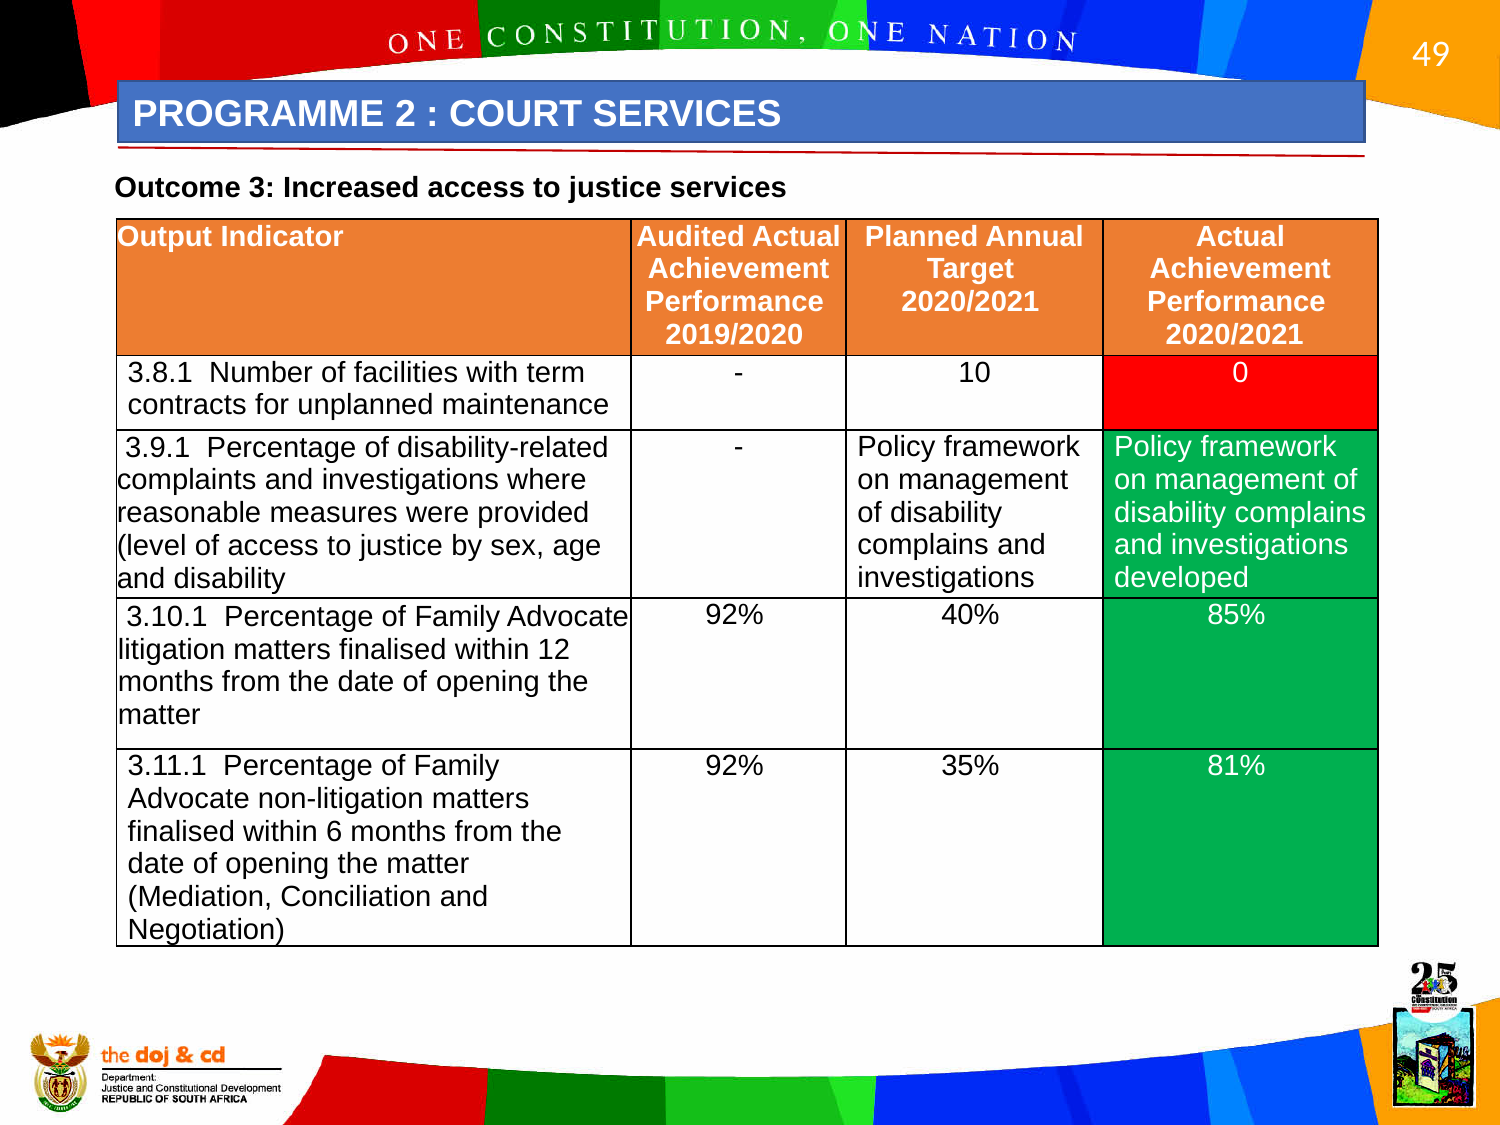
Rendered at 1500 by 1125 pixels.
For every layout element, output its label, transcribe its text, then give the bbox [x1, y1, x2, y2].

text_box Outcome 3: Increased access to justice services [99, 161, 1379, 211]
table_cell - [632, 431, 845, 597]
table_cell 10 [847, 356, 1102, 429]
table_cell 40% [847, 599, 1102, 748]
table_cell 35% [847, 750, 1102, 945]
table_cell 92% [632, 599, 845, 748]
picture [0, 0, 1500, 1125]
table_cell 3.8.1 Number of facilities with term contracts for unplanned maintenance [117, 356, 630, 429]
table_cell Policy framework on management of disability complains and investigations [847, 431, 1102, 597]
table_cell 81% [1104, 750, 1377, 945]
table_header Planned Annual Target 2020/2021 [847, 220, 1102, 355]
table_cell 3.9.1 Percentage of disability-related complaints and investigations where reasonable measures were provided (level of access to justice by sex, age and disability [117, 431, 630, 597]
table_cell - [632, 356, 845, 429]
table_cell Policy framework on management of disability complains and investigations developed [1104, 431, 1377, 597]
table_cell 3.10.1 Percentage of Family Advocate litigation matters finalised within 12 months from the date of opening the matter [117, 599, 630, 748]
table_header Actual Achievement Performance 2020/2021 [1104, 220, 1377, 355]
text_box PROGRAMME 2 : COURT SERVICES [117, 80, 1366, 143]
table_cell 92% [632, 750, 845, 945]
table_cell 0 [1104, 356, 1377, 429]
table_cell 85% [1104, 599, 1377, 748]
table_header Audited Actual Achievement Performance 2019/2020 [632, 220, 845, 355]
table_header Output Indicator [117, 220, 630, 355]
table_cell 3.11.1 Percentage of Family Advocate non-litigation matters finalised within 6 months from the date of opening the matter (Mediation, Conciliation and Negotiation) [117, 750, 630, 945]
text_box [117, 147, 1365, 156]
